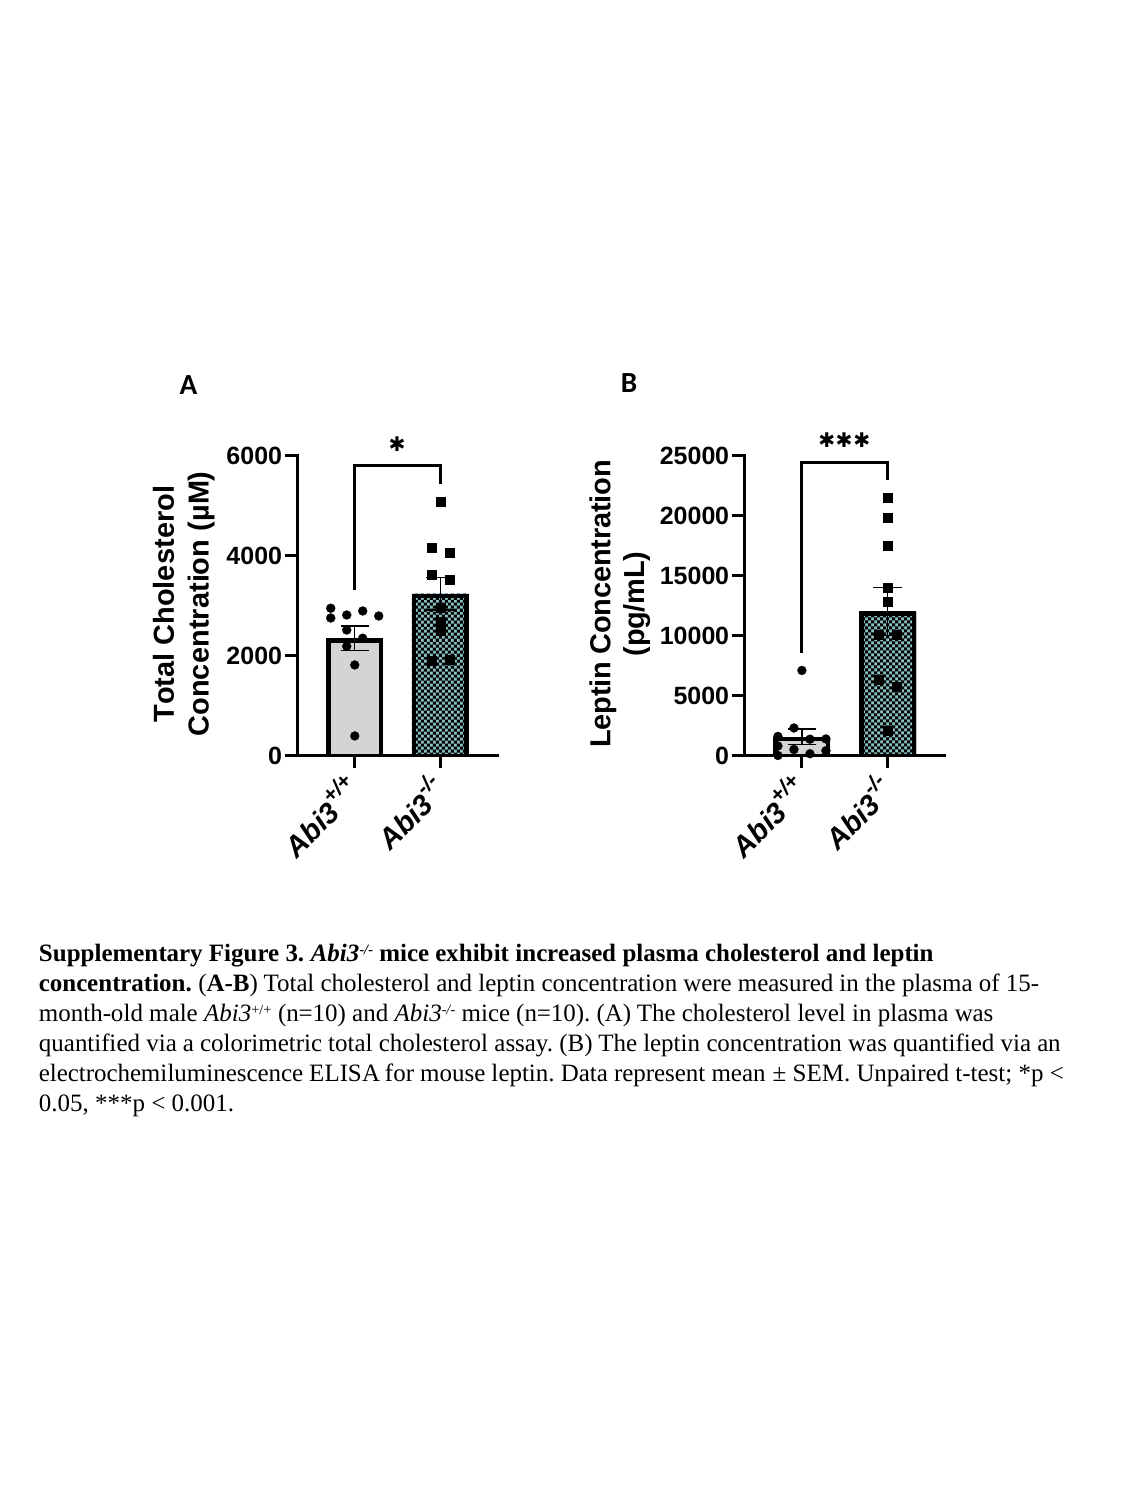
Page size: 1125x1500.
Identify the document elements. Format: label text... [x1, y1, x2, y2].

text_box A [164, 357, 197, 407]
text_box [562, 404, 960, 880]
text_box B [606, 356, 638, 404]
text_box Supplementary Figure 3. Abi3-/- mice exhibit increased plasma cholesterol and leptin concentration. (A-B) Total cholesterol and leptin concentration were measured in the plasma of 15-month-old male Abi3+/+ (n=10) and Abi3-/- mice (n=10). (A) The cholesterol level in plasma was quantified via a colorimetric total cholesterol assay. (B) The leptin concentration was quantified via an electrochemiluminescence ELISA for mouse leptin. Data represent mean ± SEM. Unpaired t-test; *p < 0.05, ***p < 0.001. [24, 929, 1101, 1124]
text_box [125, 407, 513, 880]
